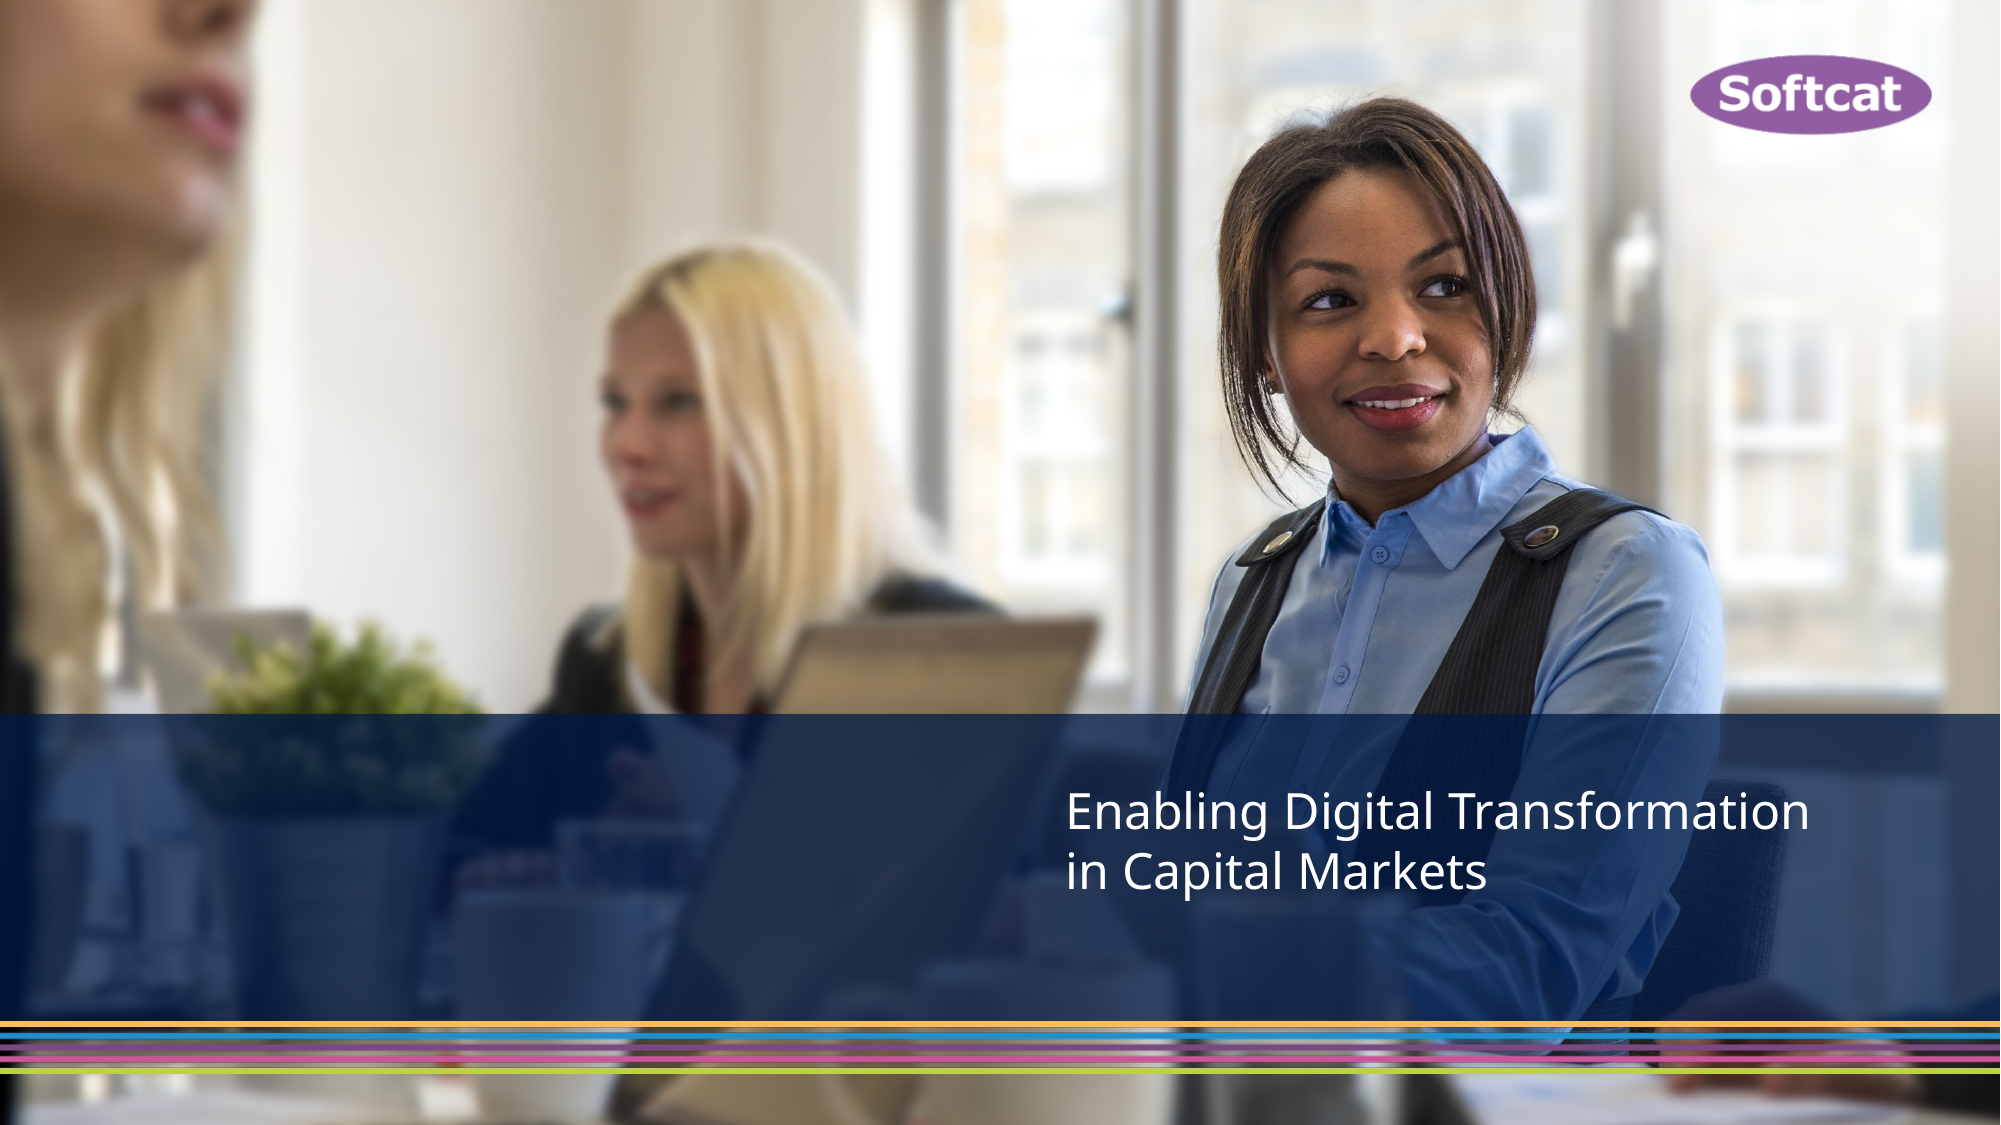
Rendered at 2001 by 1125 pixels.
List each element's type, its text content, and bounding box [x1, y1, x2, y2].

picture [0, 1021, 2000, 1125]
text_box Enabling Digital Transformation in Capital Markets [1065, 778, 1851, 900]
picture [0, 0, 2000, 713]
